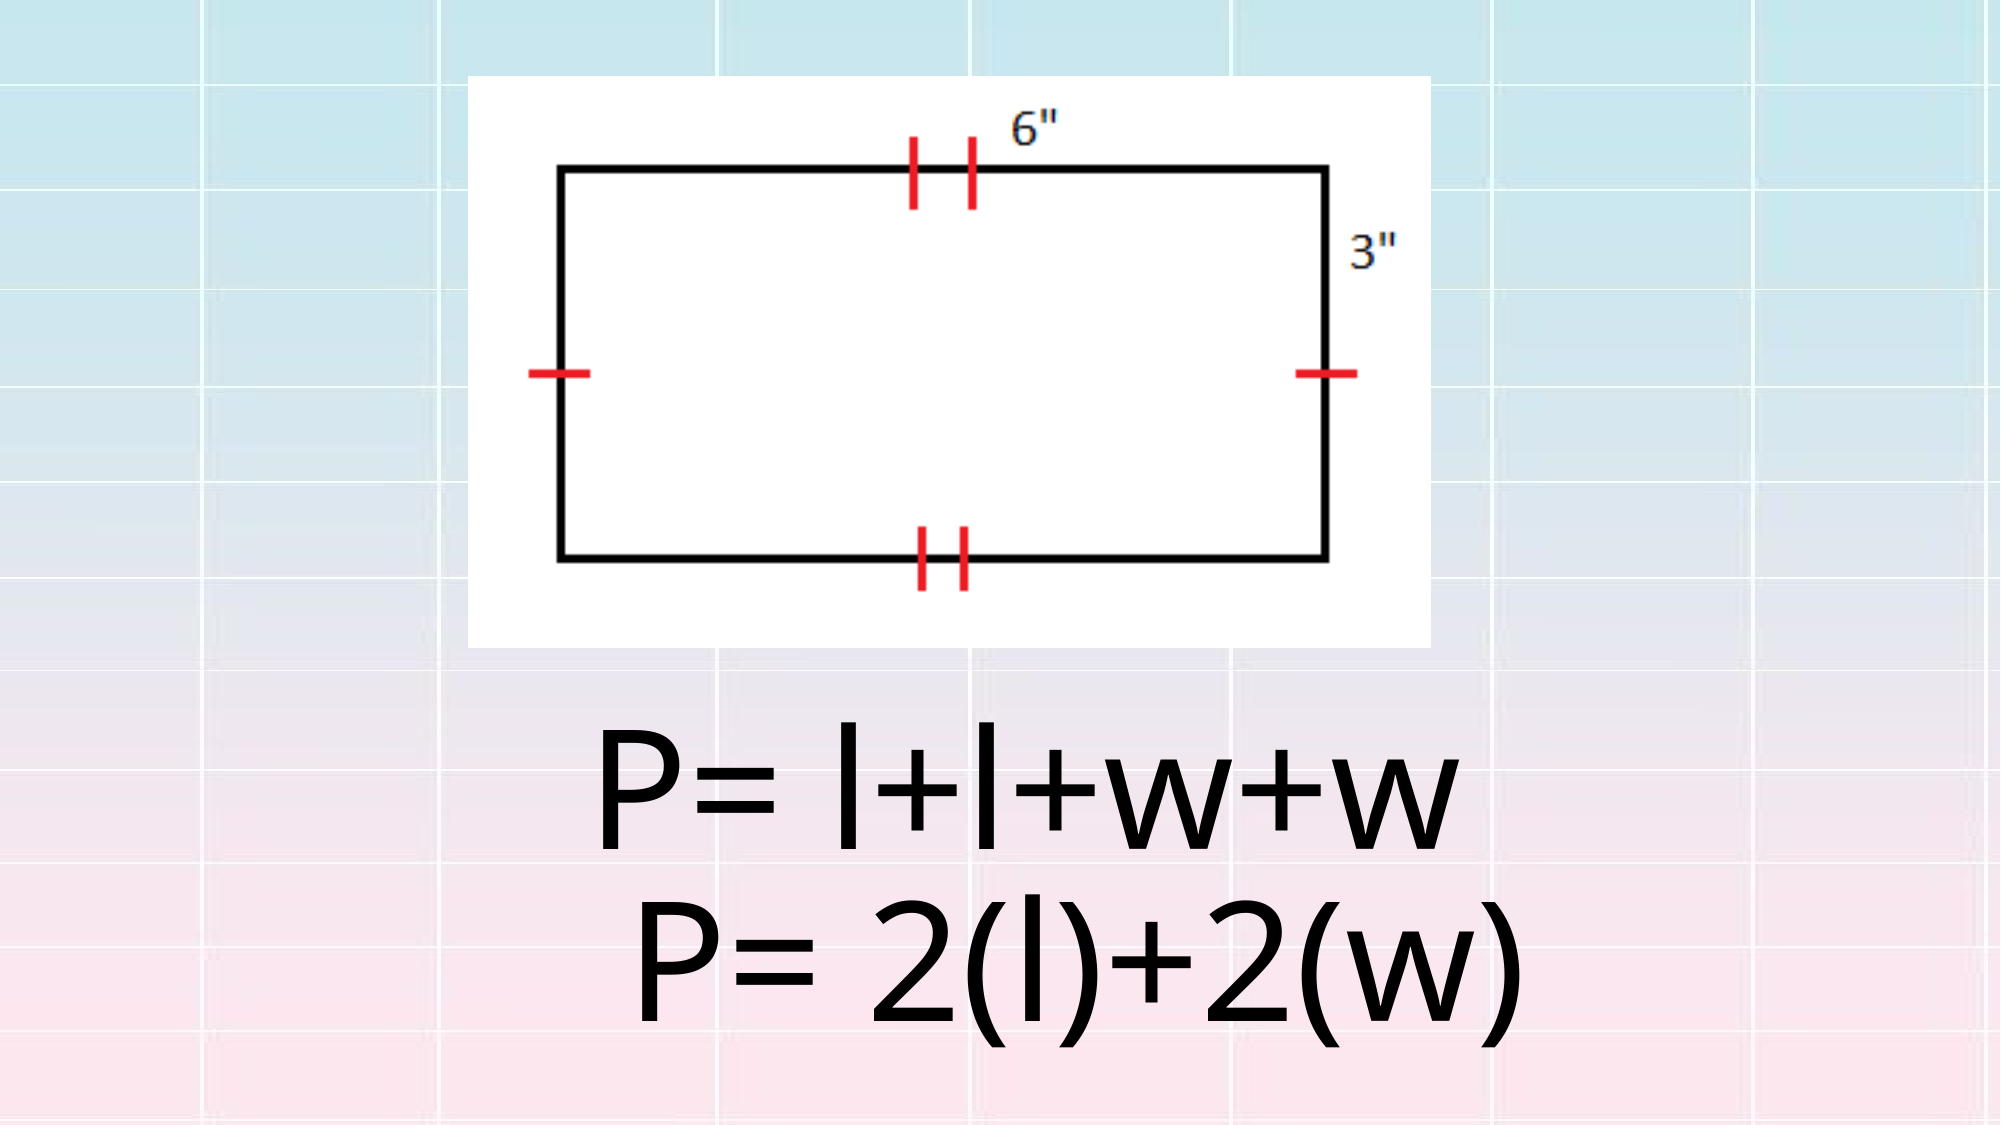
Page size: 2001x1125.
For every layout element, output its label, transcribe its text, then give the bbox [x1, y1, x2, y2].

text_box P= l+l+w+w [201, 675, 1698, 891]
picture [0, 0, 2001, 1125]
text_box P= 2(l)+2(w) [419, 847, 1585, 1063]
